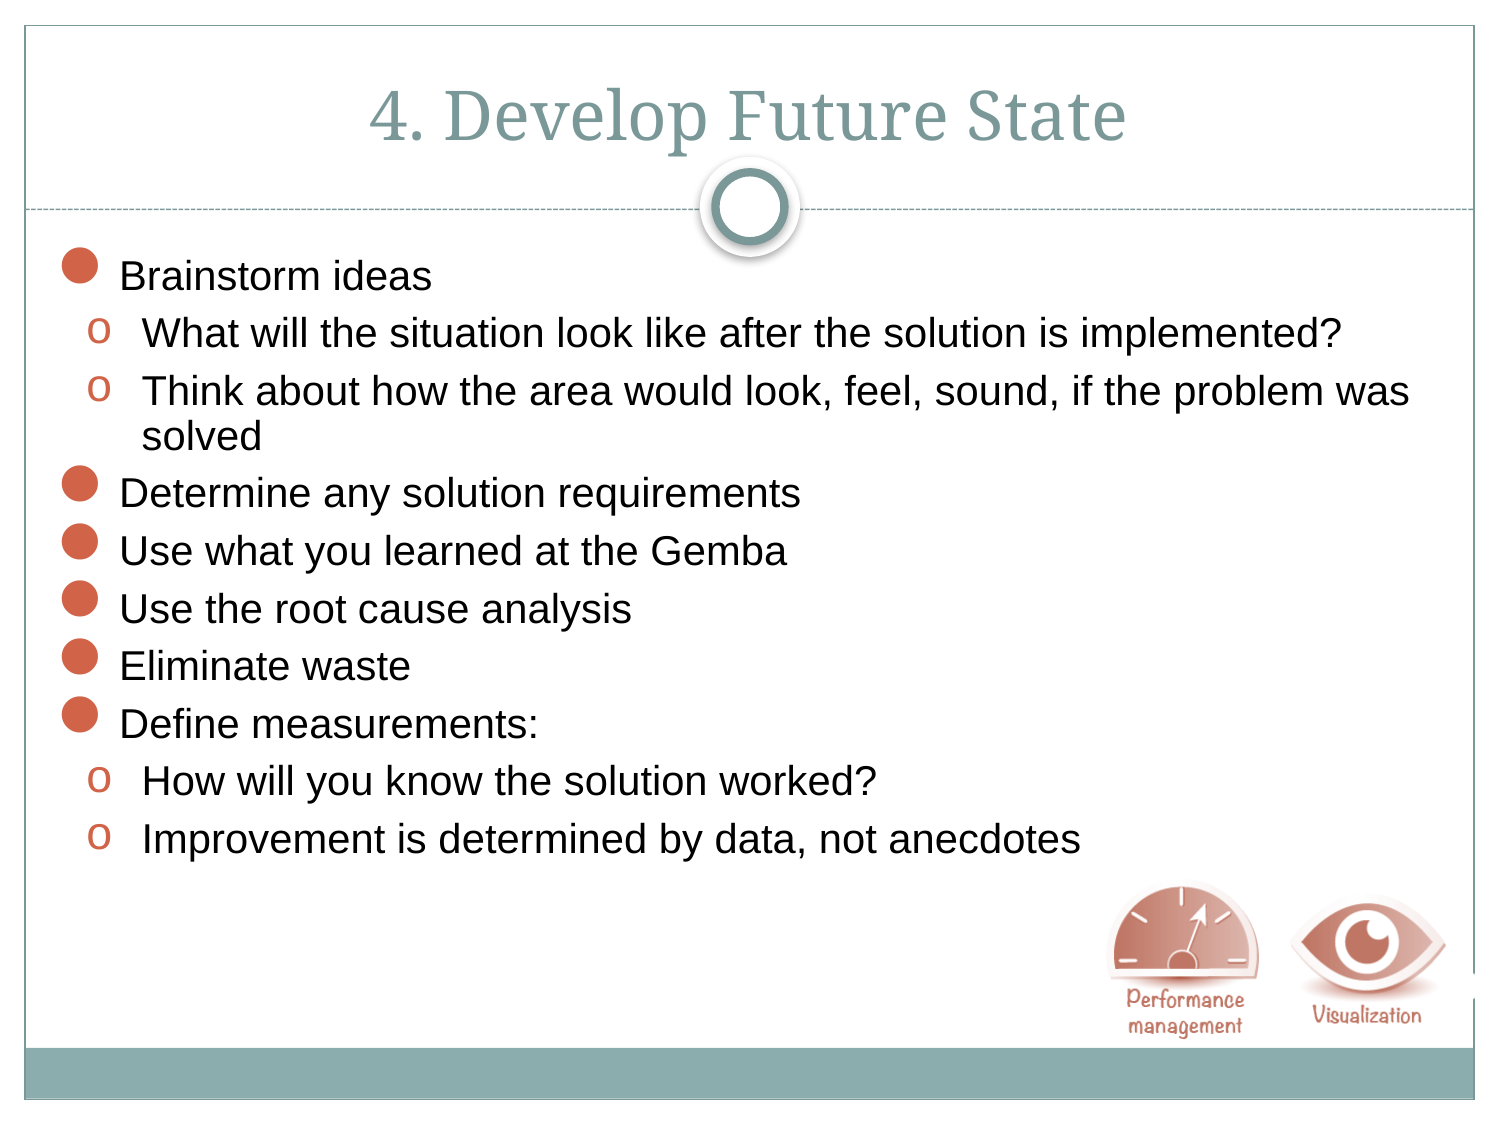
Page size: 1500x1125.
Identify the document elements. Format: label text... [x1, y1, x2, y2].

list Brainstorm ideas What will the situation look like after the solution is implemented? Think about how the area would look, feel, sound, if the problem was solved Determine any solution requirements Use what you learned at the Gemba Use the root cause analysis Eliminate waste Define measurements: How will you know the solution worked? Improvement is determined by data, not anecdotes [41, 246, 1434, 950]
picture [1074, 861, 1476, 1076]
title 4. Develop Future State [49, 37, 1450, 162]
